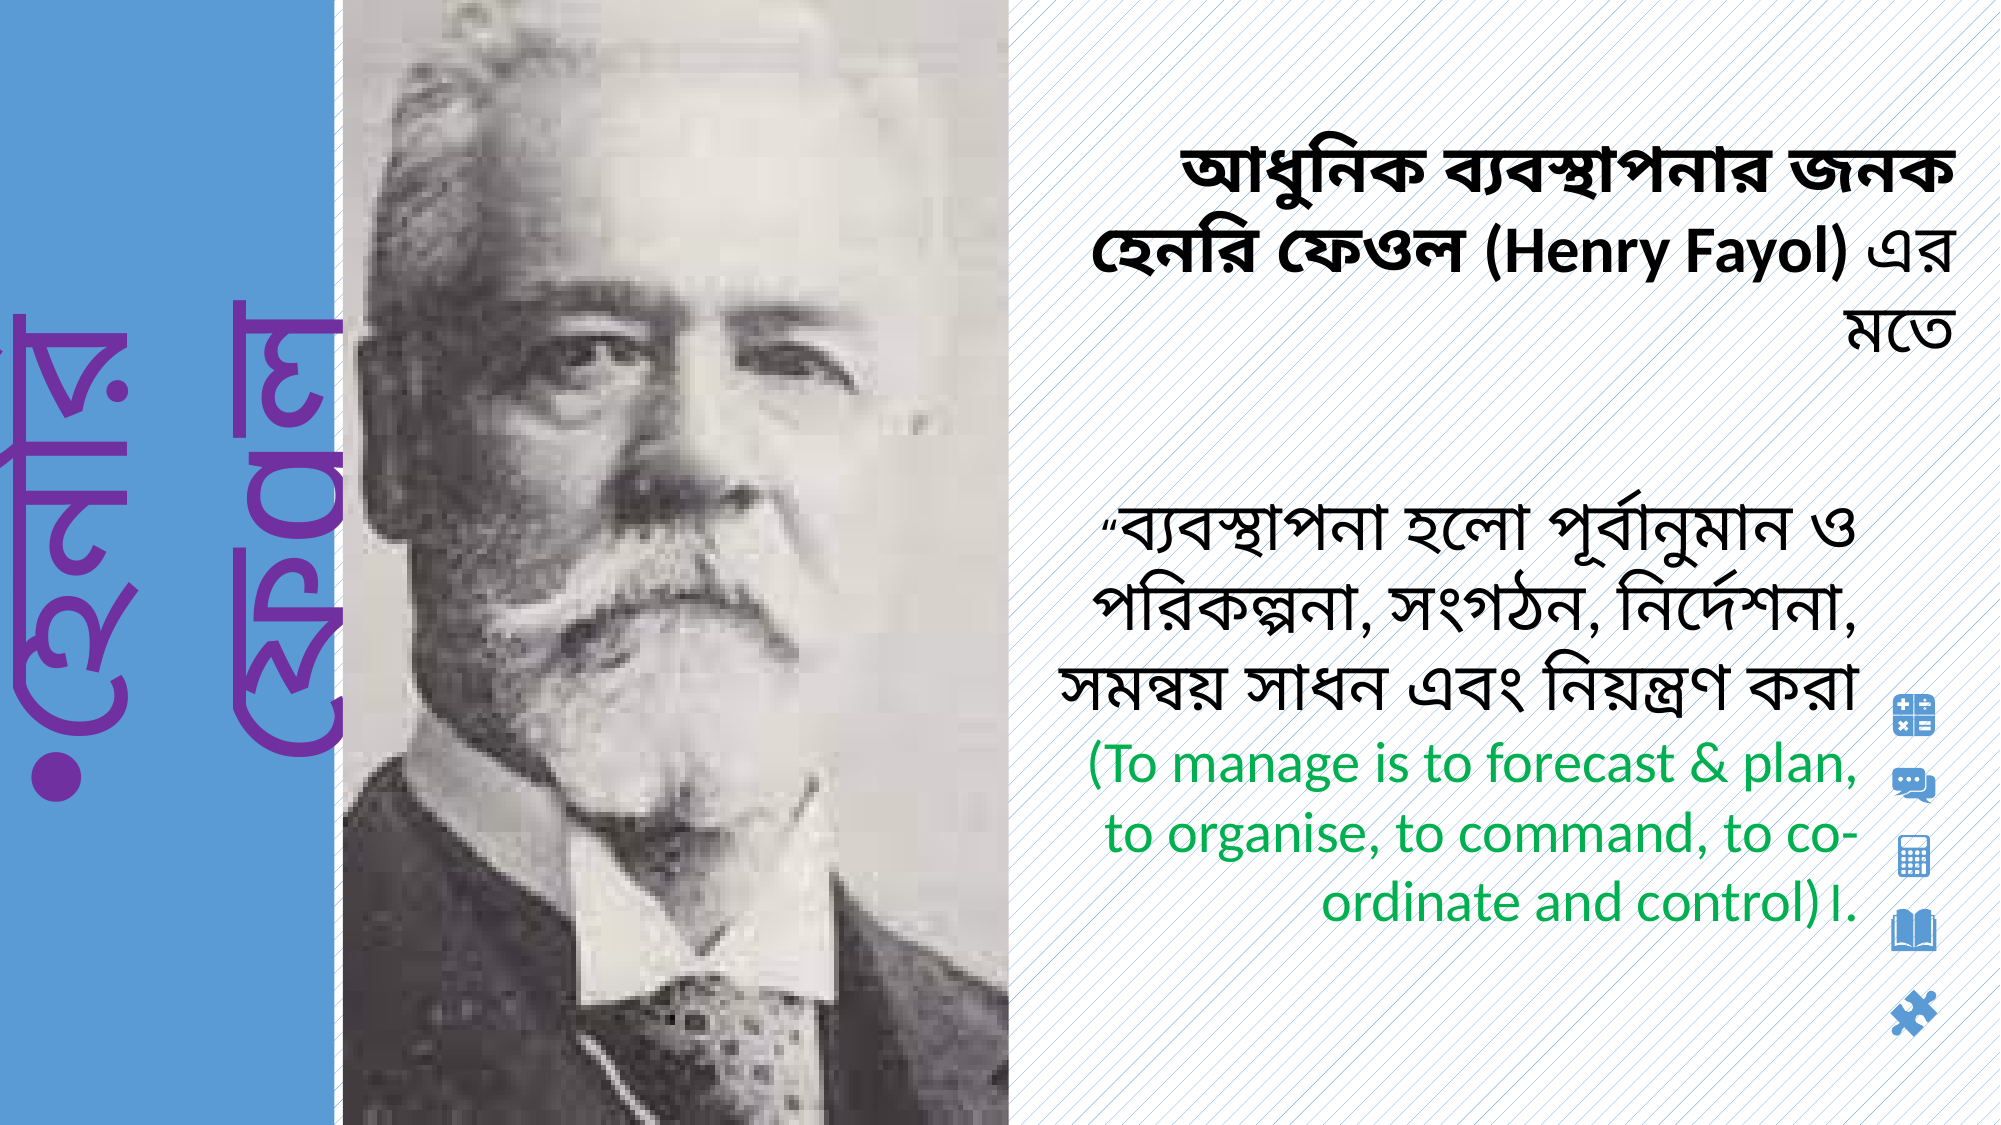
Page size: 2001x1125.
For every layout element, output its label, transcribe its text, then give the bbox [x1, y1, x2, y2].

text_box [1891, 766, 1937, 805]
text_box [1890, 907, 1938, 953]
text_box “ব্যবস্থাপনা হলো পূর্বানুমান ও পরিকল্পনা, সংগঠন, নির্দেশনা, সমন্বয় সাধন এবং নিয়ন্ত্রণ করা (To manage is to forecast & plan, to organise, to command, to co-ordinate and control)।. [1031, 476, 1874, 941]
text_box [1891, 693, 1936, 738]
text_box হেনরি ফেqল [78, 56, 250, 1069]
text_box [1896, 834, 1931, 879]
picture [342, 0, 1009, 1125]
text_box [1889, 988, 1939, 1039]
text_box আধুনিক ব্যবস্থাপনার জনক হেনরি ফেওল (Henry Fayol) এর মতে [1017, 118, 1971, 374]
